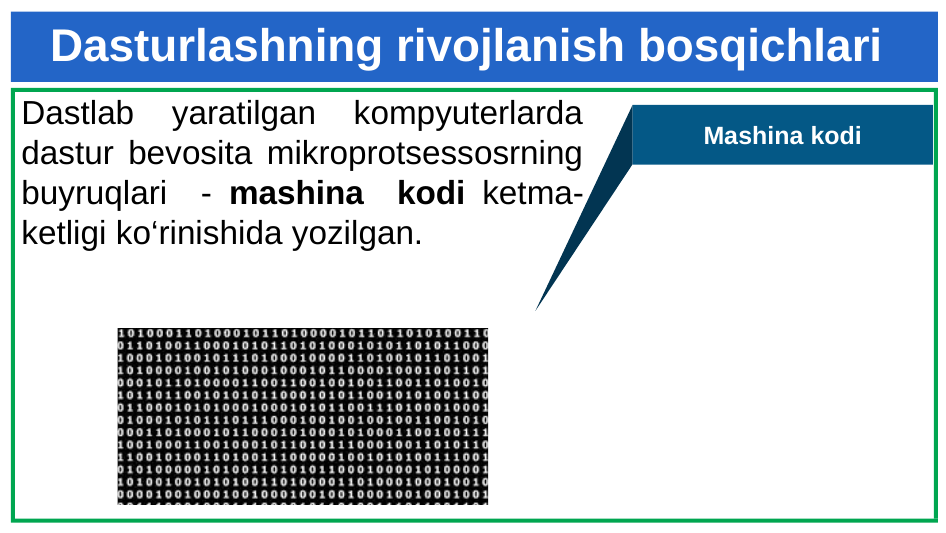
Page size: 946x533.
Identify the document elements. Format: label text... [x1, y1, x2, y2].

text_box Mashina kodi [631, 103, 935, 167]
picture [117, 328, 489, 505]
text_box [584, 103, 634, 242]
text_box Dasturlashning rivojlanish bosqichlari [10, 16, 923, 72]
text_box Dastlab yaratilgan kompyuterlarda dastur bevosita mikroprotsessosrning buyruqlari - mashina kodi ketma-ketligi ko‘rinishida yozilgan. [21, 91, 584, 251]
text_box [533, 251, 578, 313]
